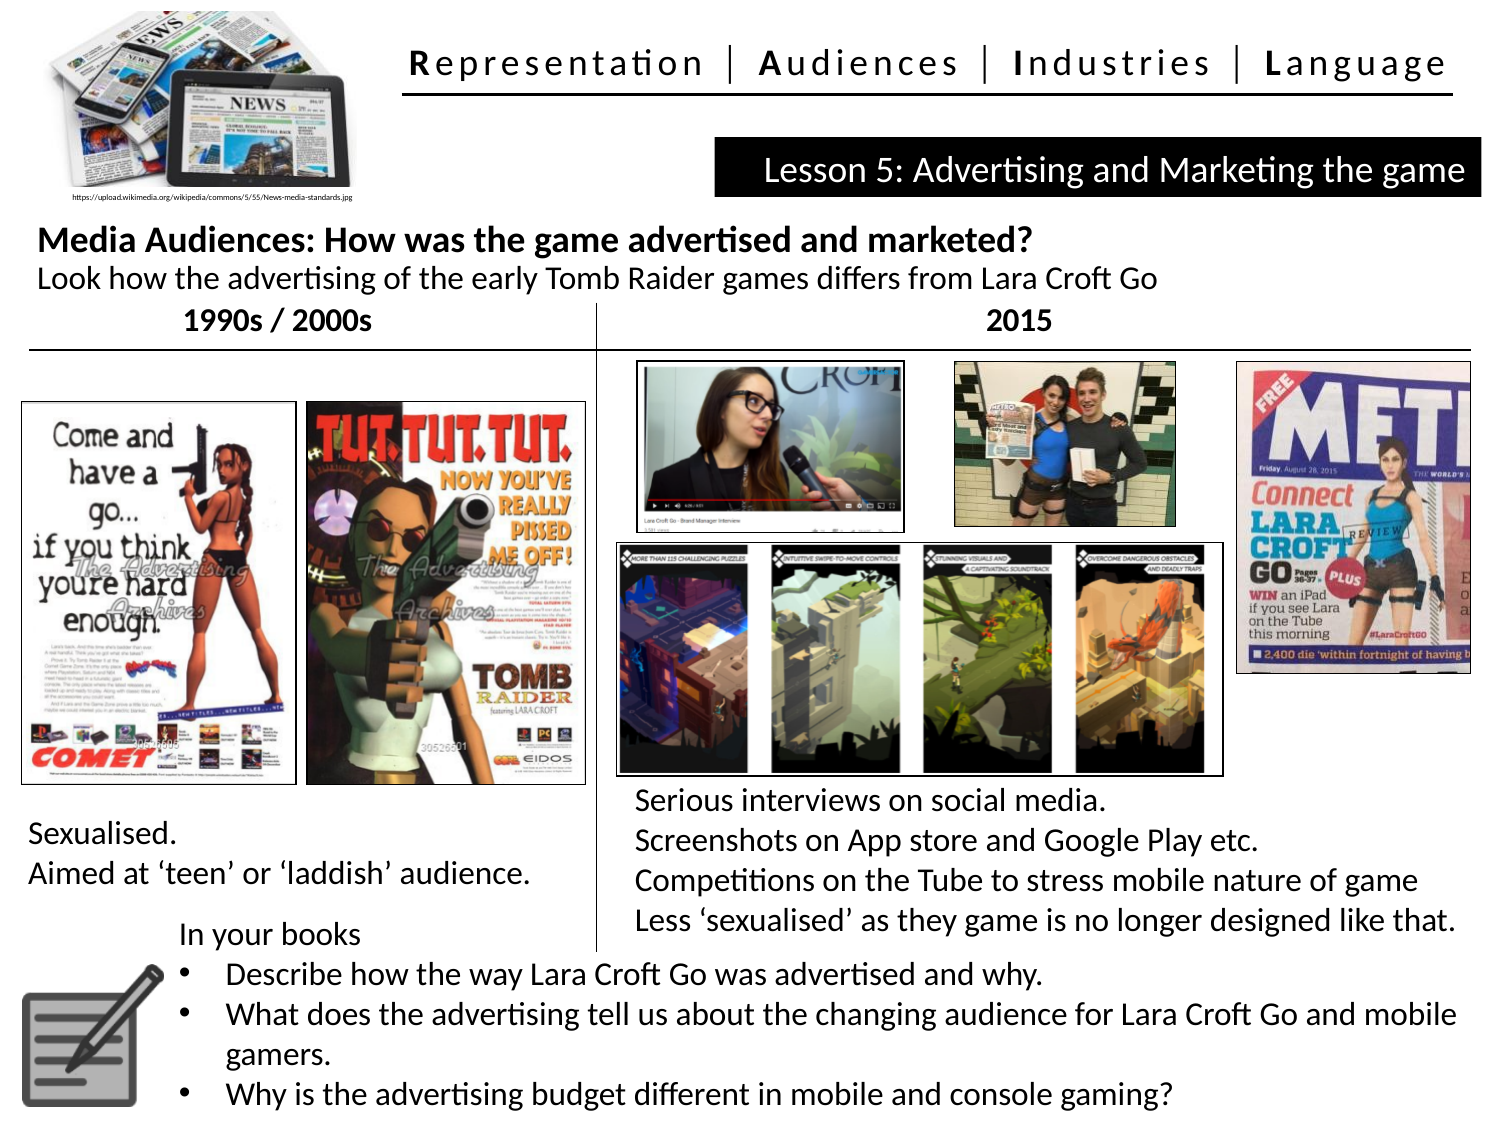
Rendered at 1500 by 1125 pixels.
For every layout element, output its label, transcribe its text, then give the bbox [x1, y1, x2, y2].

text_box Lesson 5: Advertising and Marketing the game [714, 137, 1482, 197]
text_box Serious interviews on social media. Screenshots on App store and Google Play etc. Competitions on the Tube to stress mobile nature of game Less ‘sexualised’ as they game is no longer designed like that. [620, 770, 1483, 946]
text_box Look how the advertising of the early Tomb Raider games differs from Lara Croft Go [22, 248, 1500, 304]
picture [954, 361, 1176, 528]
text_box 1990s / 2000s [76, 290, 479, 346]
picture [637, 361, 904, 532]
picture [617, 542, 1223, 776]
text_box Sexualised. Aimed at ‘teen’ or ‘laddish’ audience. [13, 803, 585, 899]
text_box Media Audiences: How was the game advertised and marketed? [22, 208, 1500, 248]
picture [43, 11, 358, 187]
text_box https://upload.wikimedia.org/wikipedia/commons/5/55/News-media-standards.jpg [29, 184, 396, 208]
picture [22, 401, 296, 784]
picture [1236, 361, 1471, 675]
picture [21, 964, 165, 1107]
text_box 2015 [971, 290, 1068, 346]
picture [307, 401, 585, 784]
text_box Representation │ Audiences │ Industries │ Language [383, 30, 1471, 91]
text_box In your books Describe how the way Lara Croft Go was advertised and why. What does the advertising tell us about the changing audience for Lara Croft Go and mobile gamers. Why is the advertising budget different in mobile and console gaming? [164, 905, 1483, 1125]
